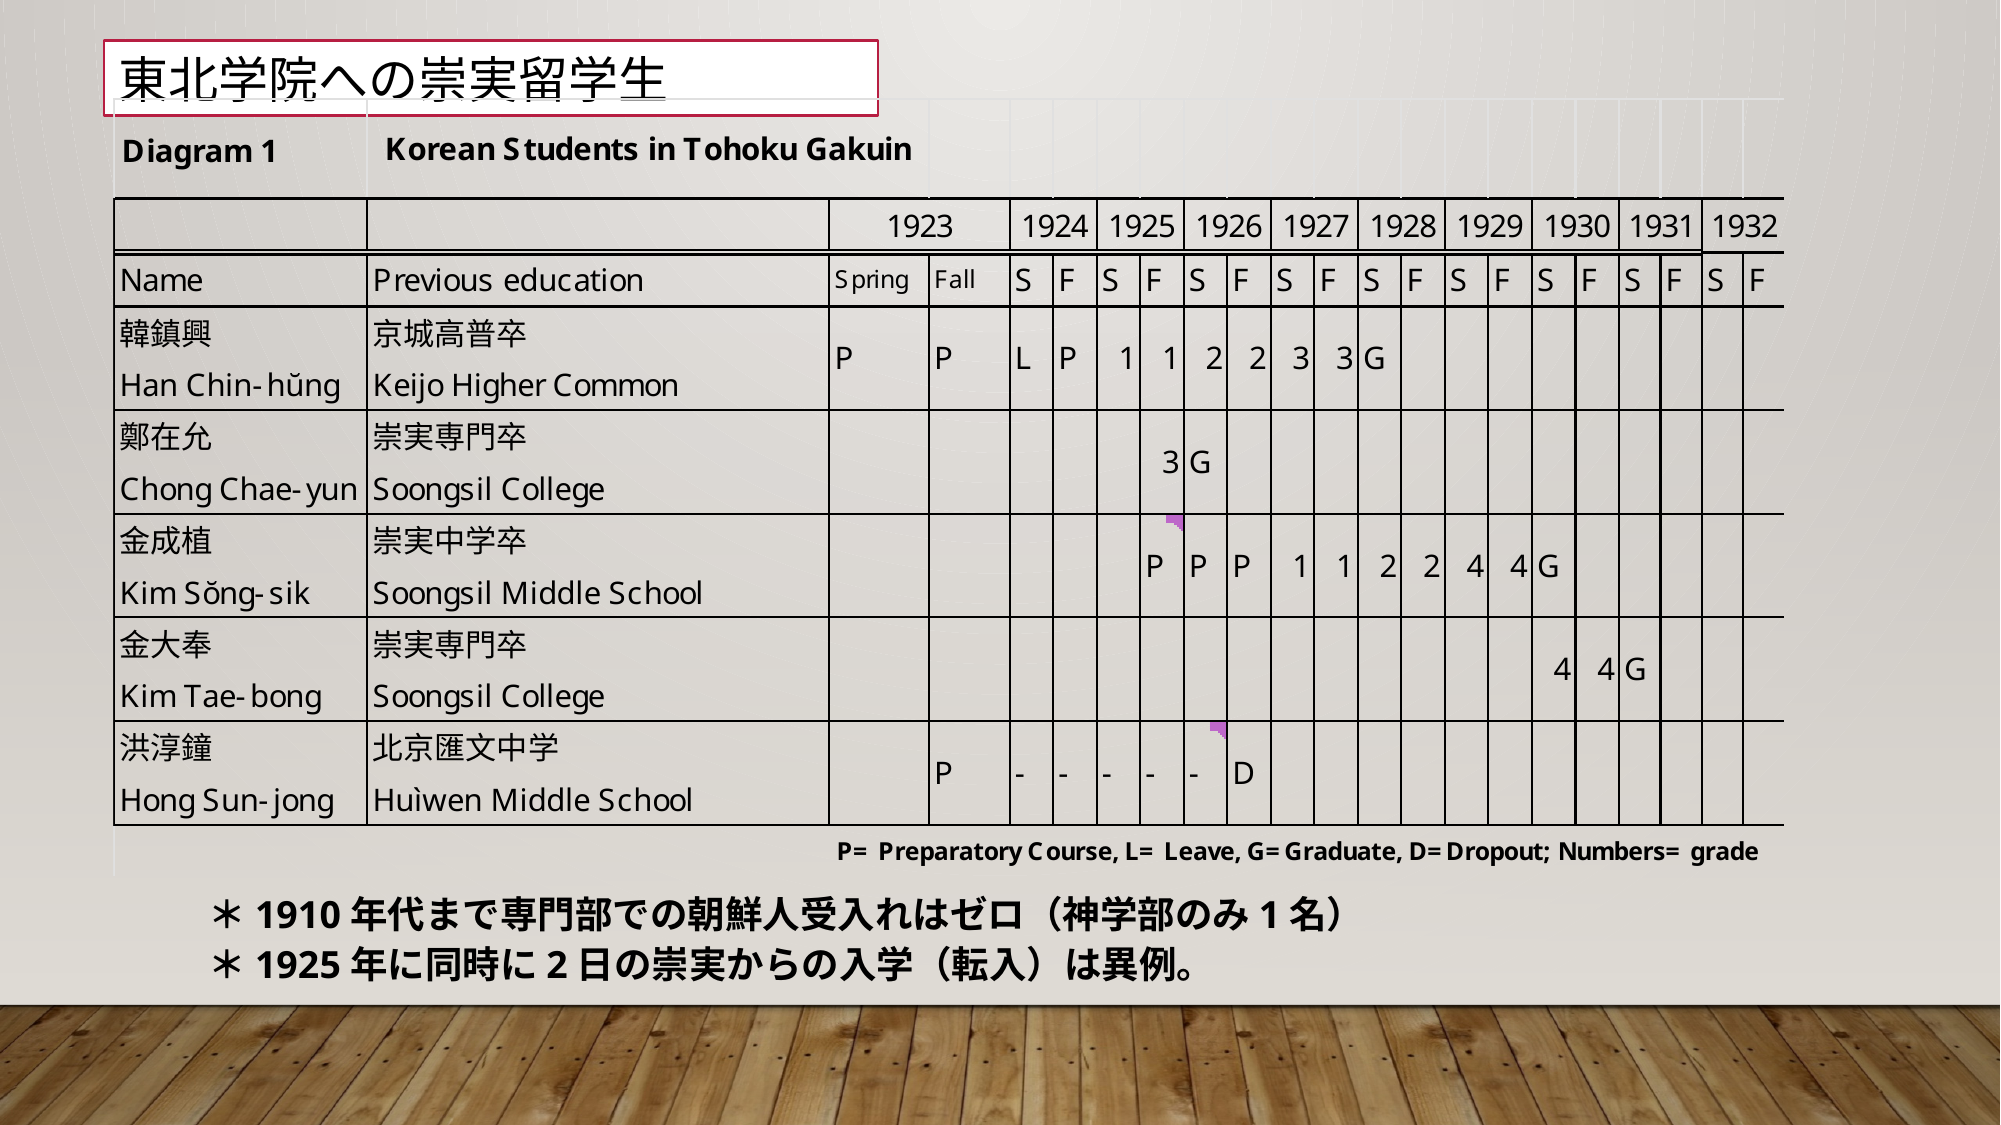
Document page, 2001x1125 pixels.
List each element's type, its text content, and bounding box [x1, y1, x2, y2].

picture [113, 97, 1787, 879]
text_box 東北学院への崇実留学生 [103, 39, 879, 117]
picture [0, 1005, 2000, 1125]
text_box ＊1910年代まで専門部での朝鮮人受入れはゼロ（神学部のみ1名） ＊1925年に同時に2日の崇実からの入学（転入）は異例。 [193, 879, 1563, 993]
